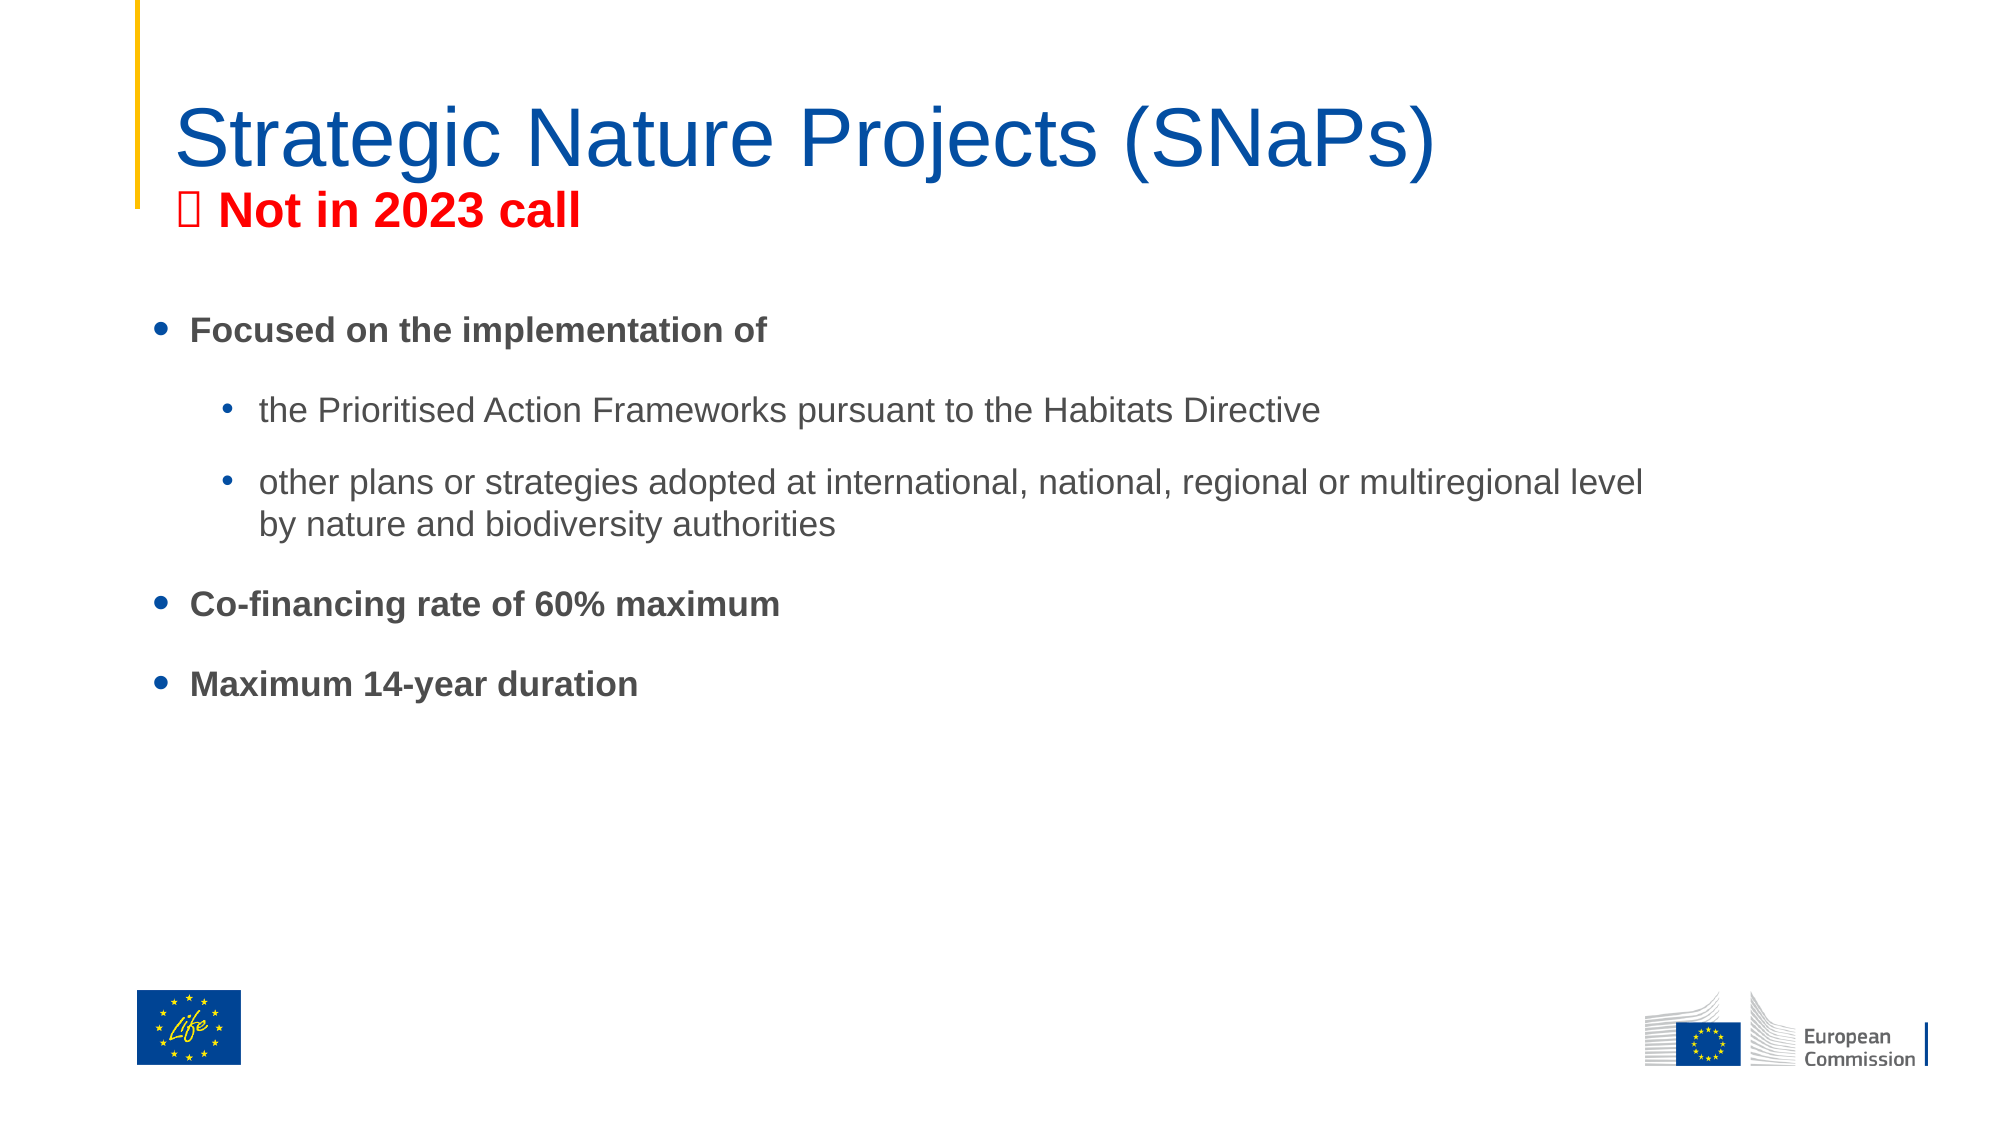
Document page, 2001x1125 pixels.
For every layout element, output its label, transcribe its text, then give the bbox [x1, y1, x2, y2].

list Focused on the implementation of the Prioritised Action Frameworks pursuant to the Habitats Directive other plans or strategies adopted at international, national, regional or multiregional level by nature and biodiversity authorities Co-financing rate of 60% maximum Maximum 14-year duration [137, 299, 1686, 937]
picture [1645, 991, 1928, 1066]
title Strategic Nature Projects (SNaPs)  Not in 2023 call [159, 79, 1885, 338]
picture [137, 990, 241, 1065]
